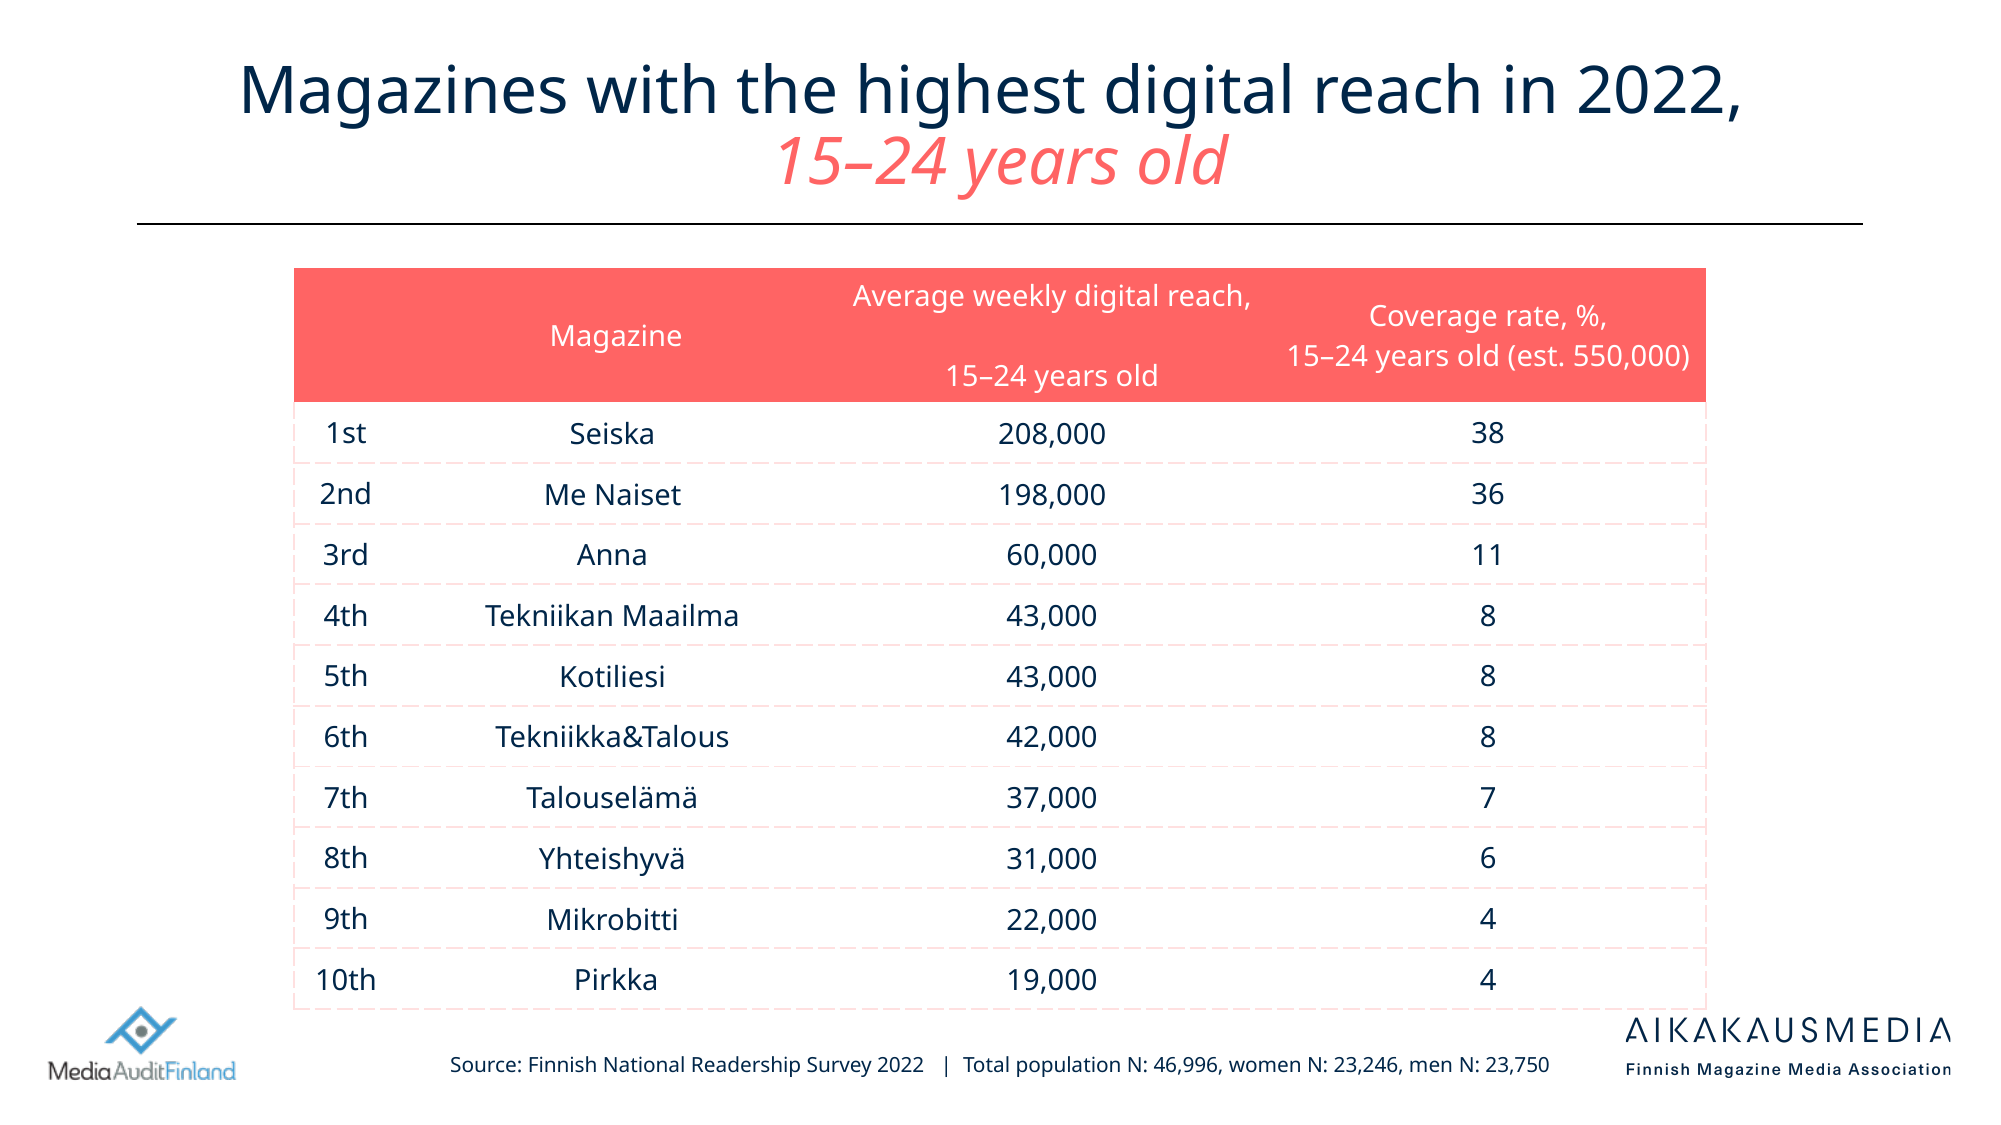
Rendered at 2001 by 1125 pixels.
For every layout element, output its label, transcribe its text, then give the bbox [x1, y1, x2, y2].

table_cell 8 [1270, 584, 1706, 645]
table_cell 22,000 [834, 888, 1270, 948]
table_cell 7 [1270, 766, 1706, 827]
table_cell 8 [1270, 706, 1706, 766]
table_cell Kotiliesi [398, 645, 834, 706]
table_cell 60,000 [834, 524, 1270, 584]
table_cell 6th [294, 706, 398, 766]
table_header Average weekly digital reach, 15–24 years old [834, 268, 1270, 402]
table_cell 38 [1270, 402, 1706, 463]
table_cell 8 [1270, 645, 1706, 706]
table_cell Mikrobitti [398, 888, 834, 948]
table_cell 19,000 [834, 948, 1270, 1009]
table_cell 2nd [294, 463, 398, 524]
text_box Source: Finnish National Readership Survey 2022 | Total population N: 46,996, women N: 23,246, men N: 23,750 [435, 1044, 1565, 1085]
table_cell 43,000 [834, 584, 1270, 645]
table_cell 4 [1270, 888, 1706, 948]
table_cell Pirkka [398, 948, 834, 1009]
table_cell 1st [294, 402, 398, 463]
table_cell 11 [1270, 524, 1706, 584]
picture [32, 995, 250, 1097]
table_cell Tekniikan Maailma [398, 584, 834, 645]
title Magazines with the highest digital reach in 2022, 15–24 years old [137, 47, 1863, 208]
table_cell 9th [294, 888, 398, 948]
table_cell 208,000 [834, 402, 1270, 463]
table_cell 6 [1270, 827, 1706, 888]
table_cell Me Naiset [398, 463, 834, 524]
table_header Coverage rate, %, 15–24 years old (est. 550,000) [1270, 268, 1706, 402]
table_cell 7th [294, 766, 398, 827]
table_header [294, 268, 398, 402]
table_cell 31,000 [834, 827, 1270, 888]
table_cell 3rd [294, 524, 398, 584]
table_cell 198,000 [834, 463, 1270, 524]
table_cell 4 [1270, 948, 1706, 1009]
table_cell 36 [1270, 463, 1706, 524]
table_cell 42,000 [834, 706, 1270, 766]
table_cell Anna [398, 524, 834, 584]
table_cell Yhteishyvä [398, 827, 834, 888]
table_cell 8th [294, 827, 398, 888]
table_cell 10th [294, 948, 398, 1009]
table_cell Seiska [398, 402, 834, 463]
table_cell 43,000 [834, 645, 1270, 706]
table_cell 37,000 [834, 766, 1270, 827]
table_header Magazine [398, 268, 834, 402]
table_cell 4th [294, 584, 398, 645]
table_cell Tekniikka&Talous [398, 706, 834, 766]
table_cell 5th [294, 645, 398, 706]
table_cell Talouselämä [398, 766, 834, 827]
